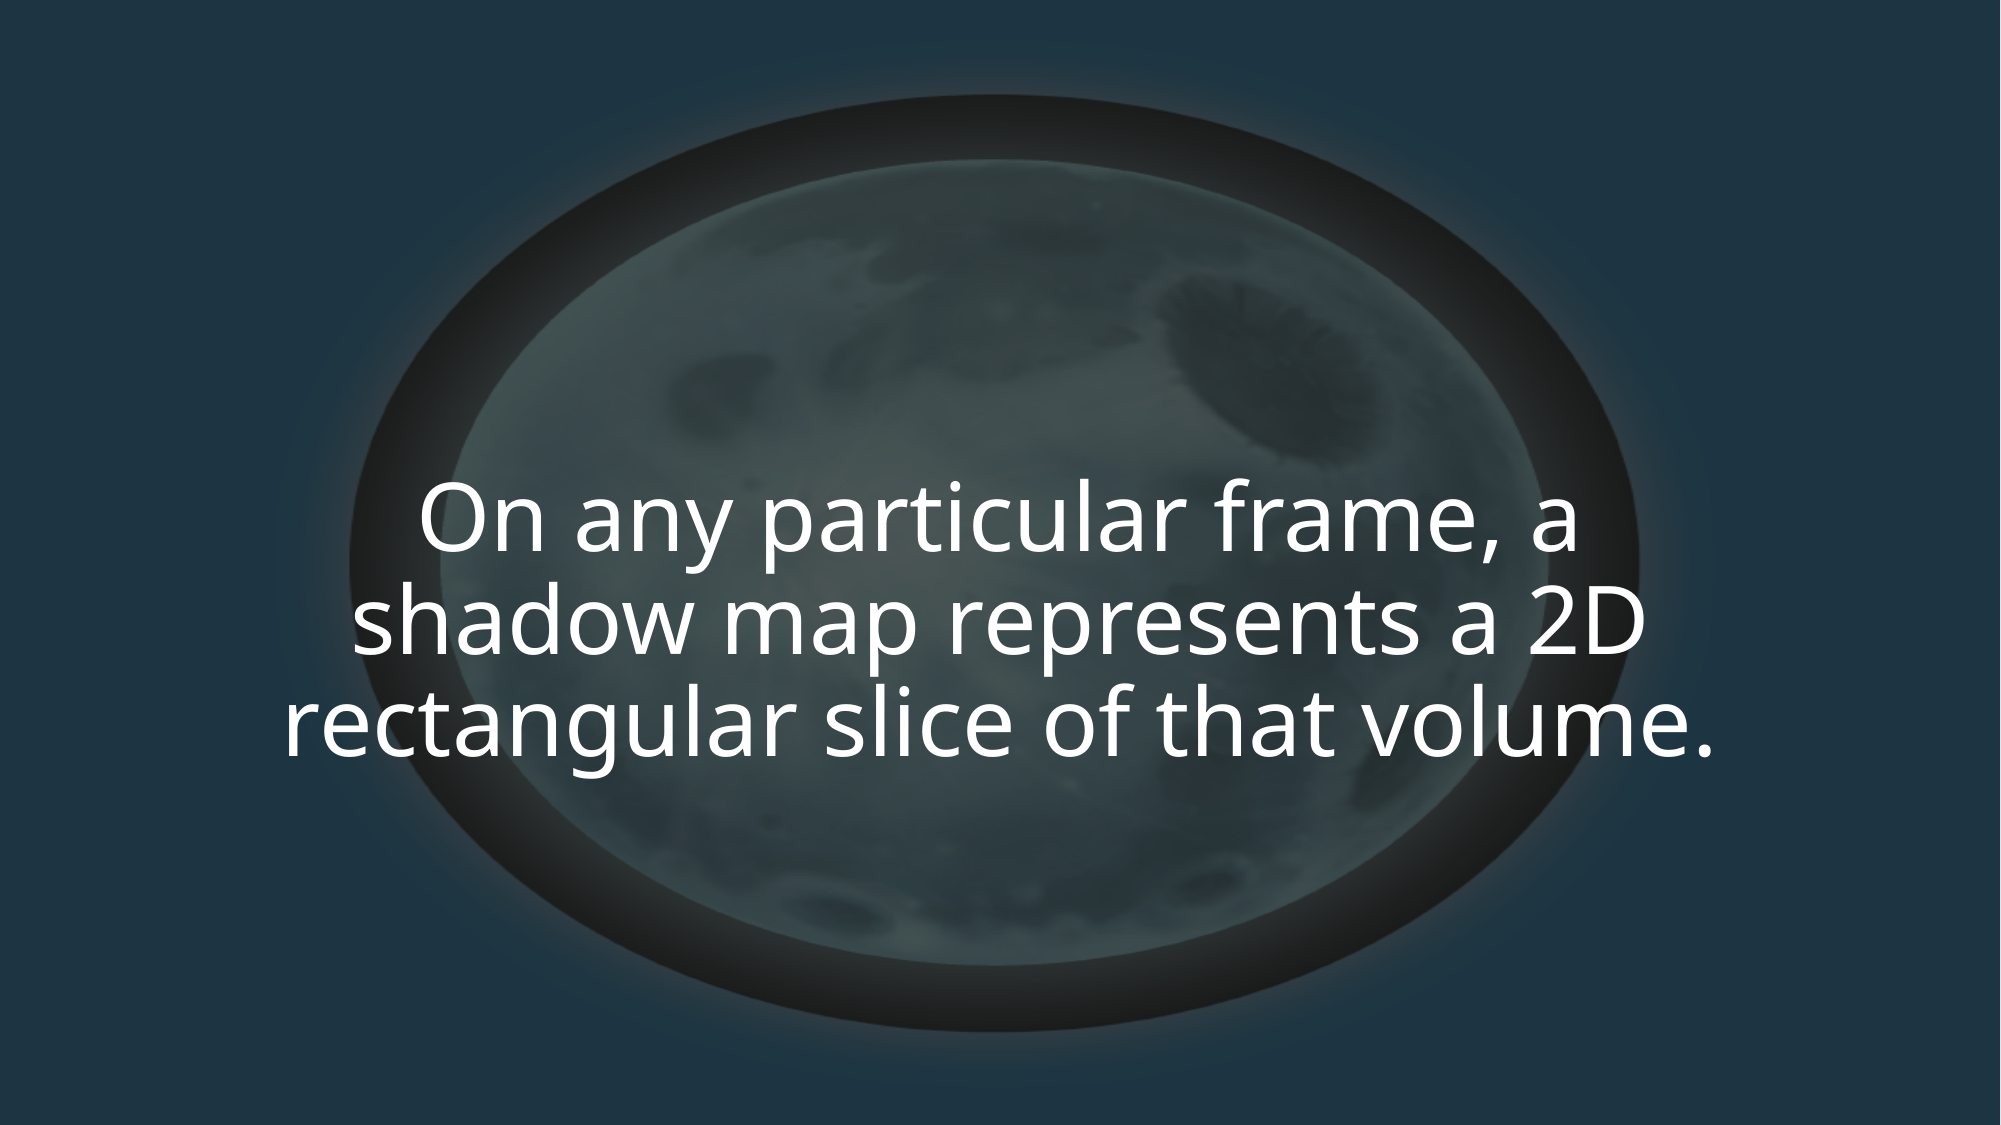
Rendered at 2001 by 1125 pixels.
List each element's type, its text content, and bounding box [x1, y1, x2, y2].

title On any particular frame, a shadow map represents a 2D rectangular slice of that volume. [249, 393, 1750, 785]
picture [0, 0, 2001, 1125]
